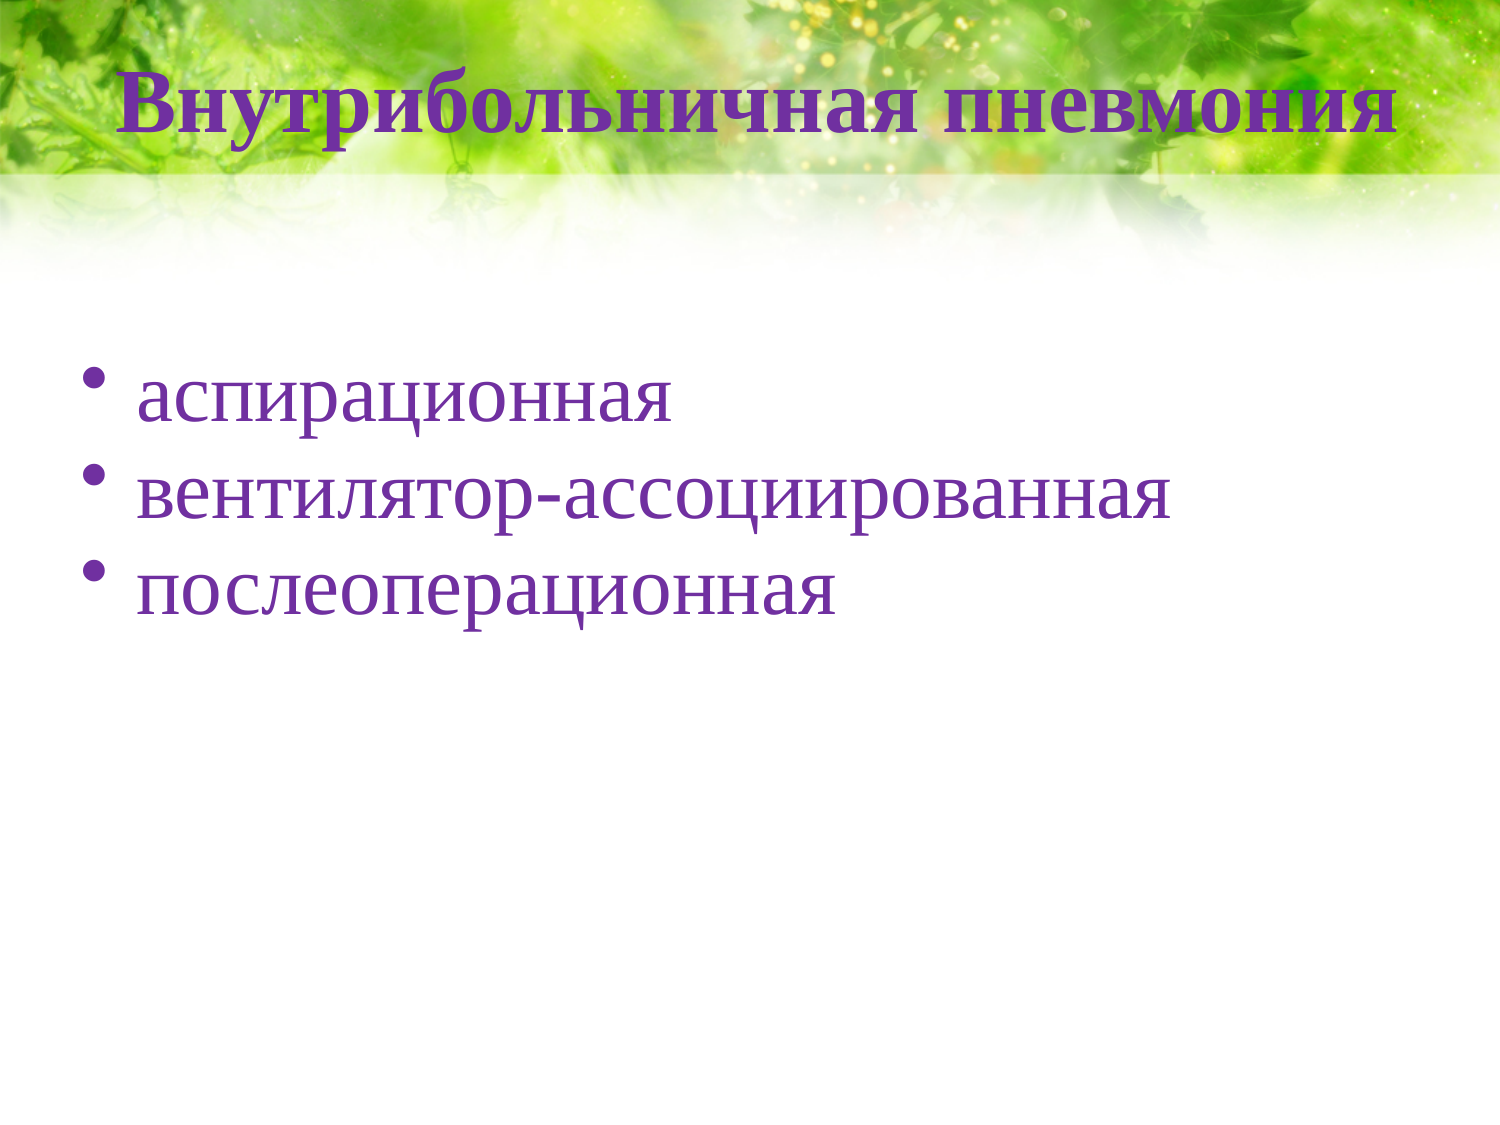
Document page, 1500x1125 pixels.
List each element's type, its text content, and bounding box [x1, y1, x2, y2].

title Внутрибольничная пневмония [52, 18, 1463, 173]
list аспирационная вентилятор-ассоциированная послеоперационная [64, 243, 1463, 1013]
picture [0, 0, 1500, 1125]
